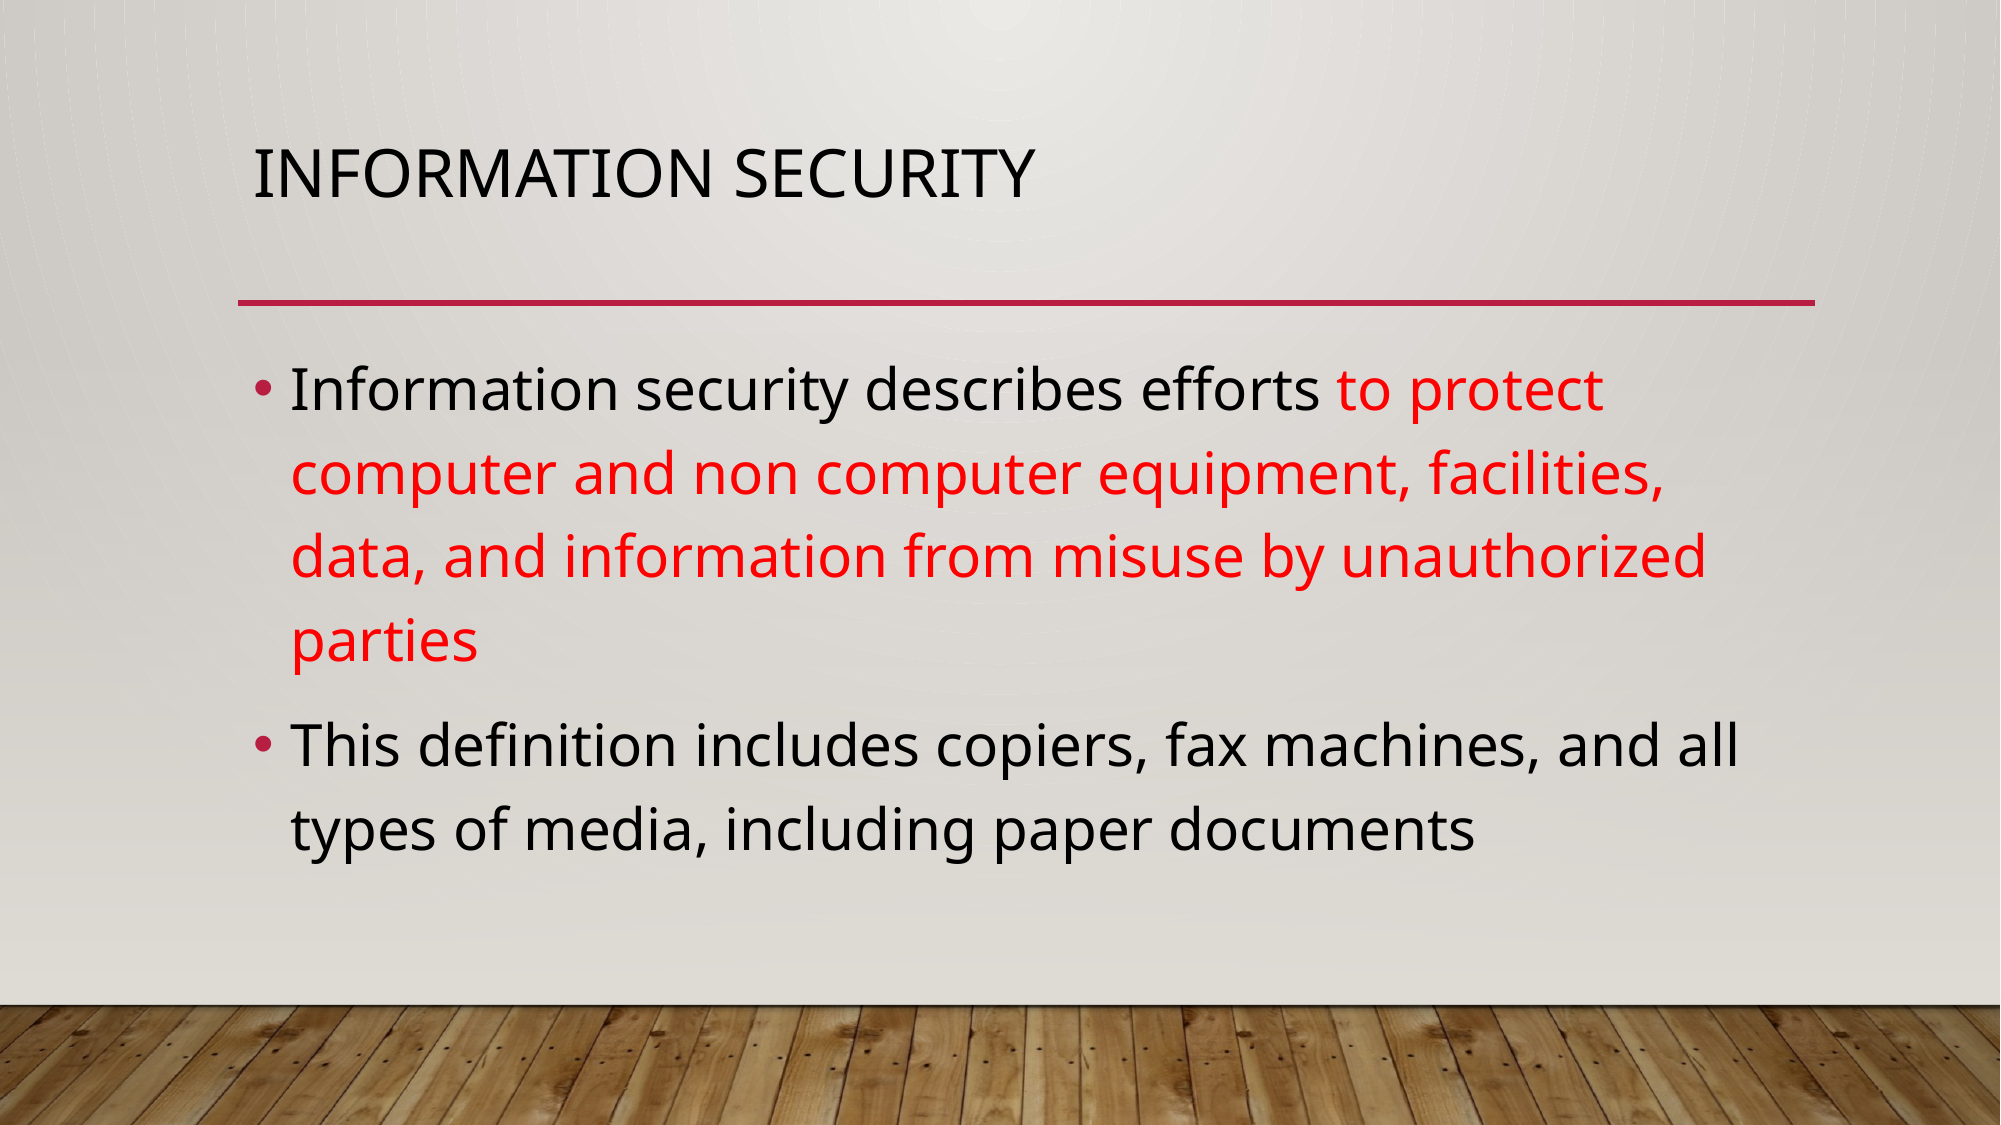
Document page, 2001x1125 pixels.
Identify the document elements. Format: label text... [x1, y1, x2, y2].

picture [0, 1005, 2000, 1125]
title INFORMATION SECURITY [238, 131, 1814, 305]
list Information security describes efforts to protect computer and non computer equipment, facilities, data, and information from misuse by unauthorized parties This definition includes copiers, fax machines, and all types of media, including paper documents [238, 330, 1814, 897]
